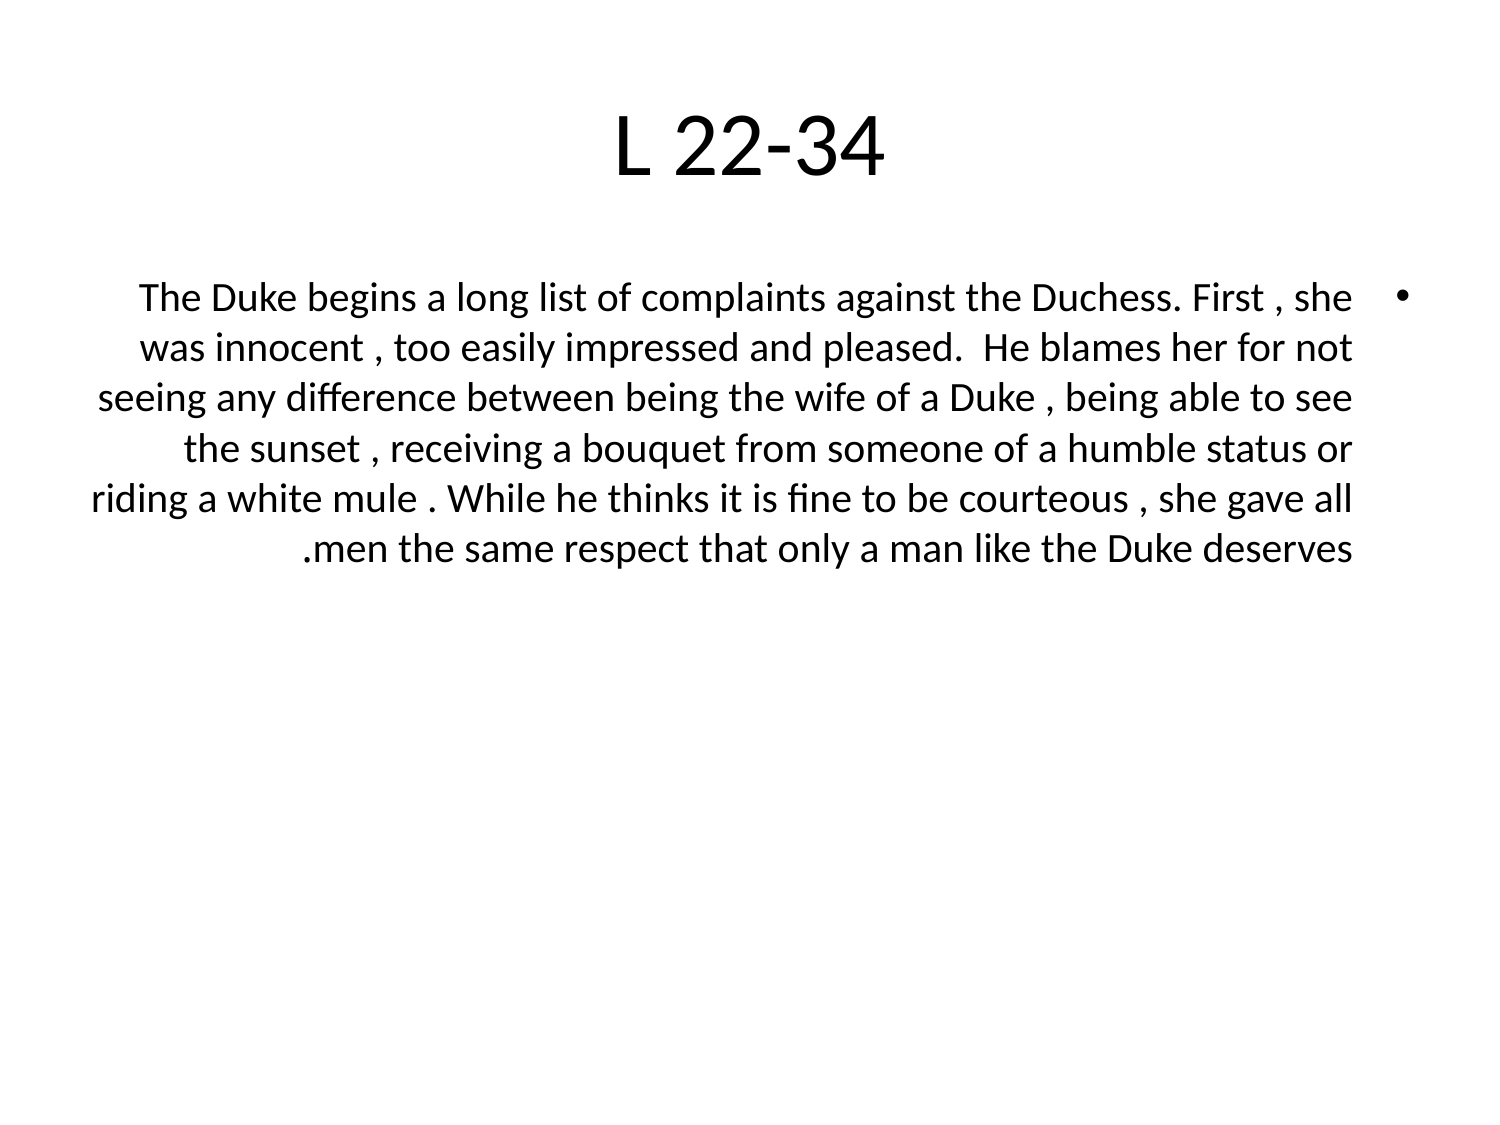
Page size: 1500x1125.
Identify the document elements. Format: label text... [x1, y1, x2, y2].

list The Duke begins a long list of complaints against the Duchess. First , she was innocent , too easily impressed and pleased. He blames her for not seeing any difference between being the wife of a Duke , being able to see the sunset , receiving a bouquet from someone of a humble status or riding a white mule . While he thinks it is fine to be courteous , she gave all men the same respect that only a man like the Duke deserves. [75, 262, 1425, 1005]
title L 22-34 [75, 45, 1425, 233]
